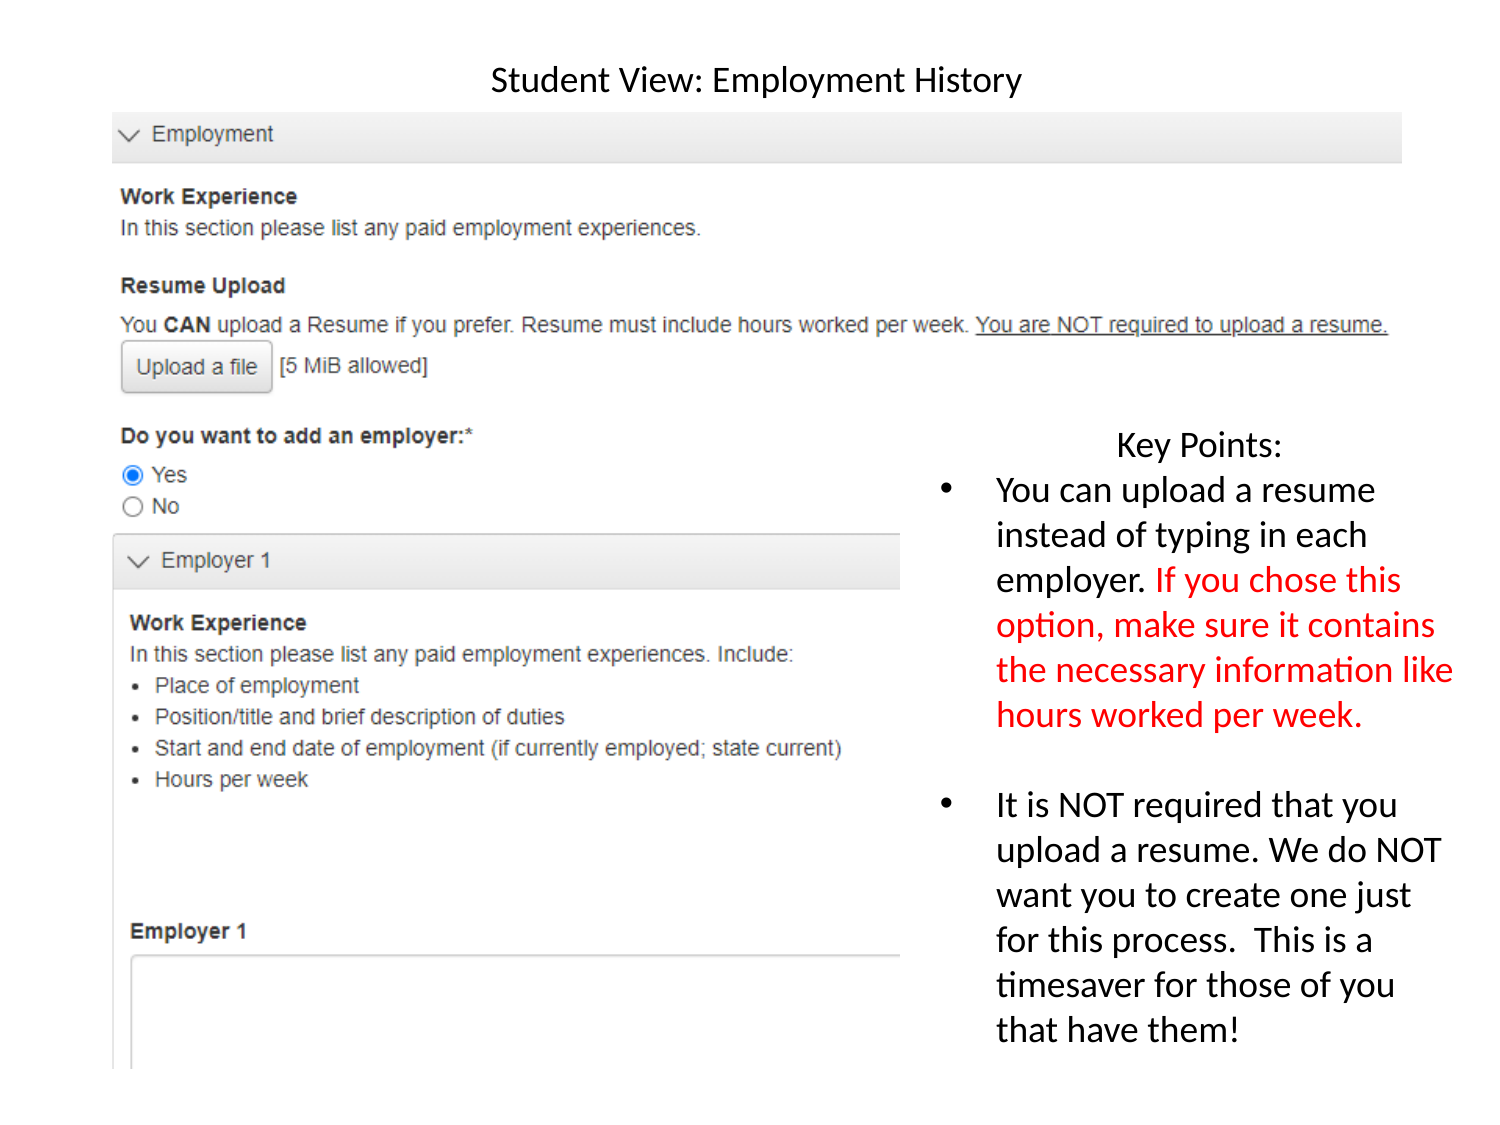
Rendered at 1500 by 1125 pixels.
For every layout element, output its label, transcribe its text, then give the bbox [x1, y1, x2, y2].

text_box Student View: Employment History [476, 47, 1038, 108]
text_box Key Points: You can upload a resume instead of typing in each employer. If you chose this option, make sure it contains the necessary information like hours worked per week. It is NOT required that you upload a resume. We do NOT want you to create one just for this process. This is a timesaver for those of you that have them! [924, 412, 1475, 1058]
picture [112, 112, 1402, 1069]
